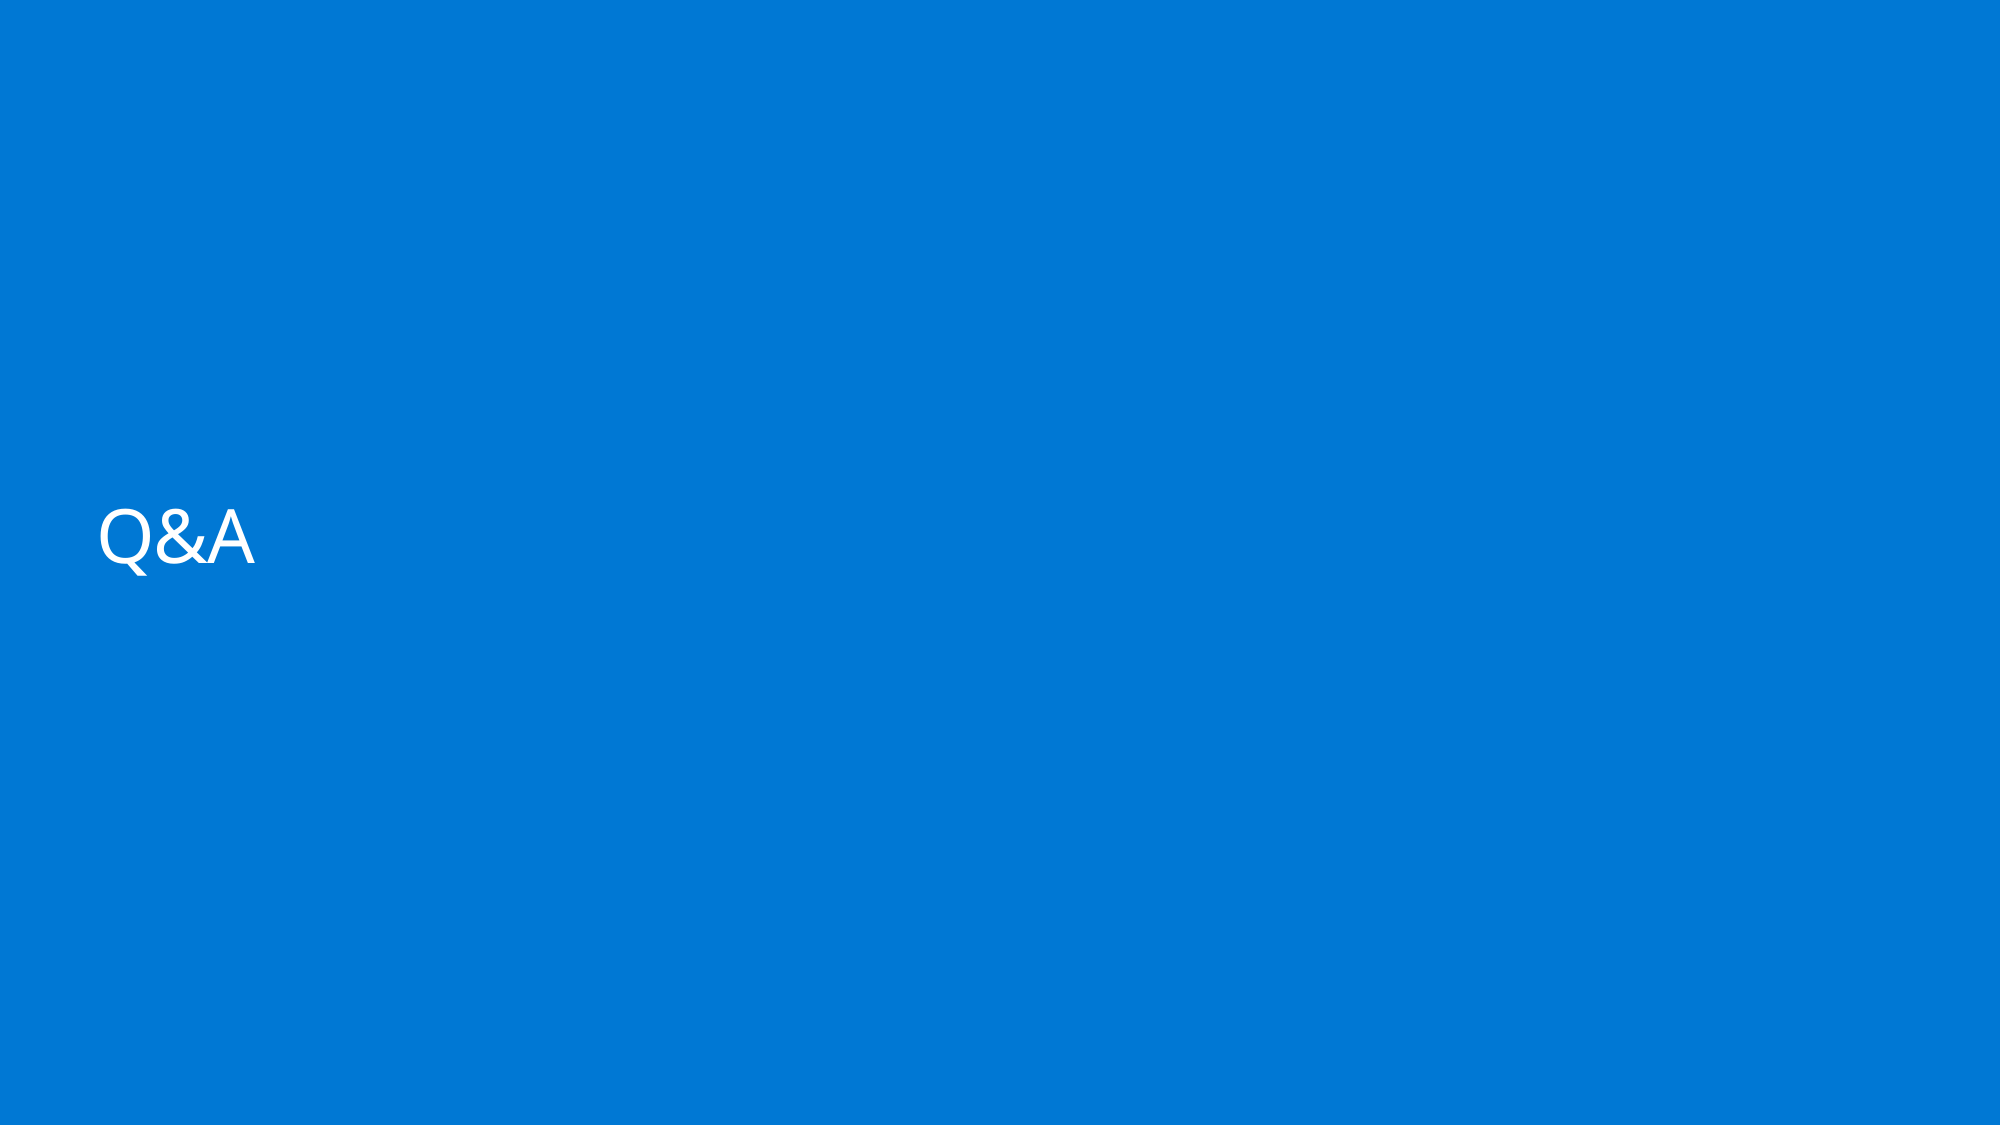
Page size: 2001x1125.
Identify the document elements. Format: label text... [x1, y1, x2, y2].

title Q&A [96, 498, 1596, 580]
